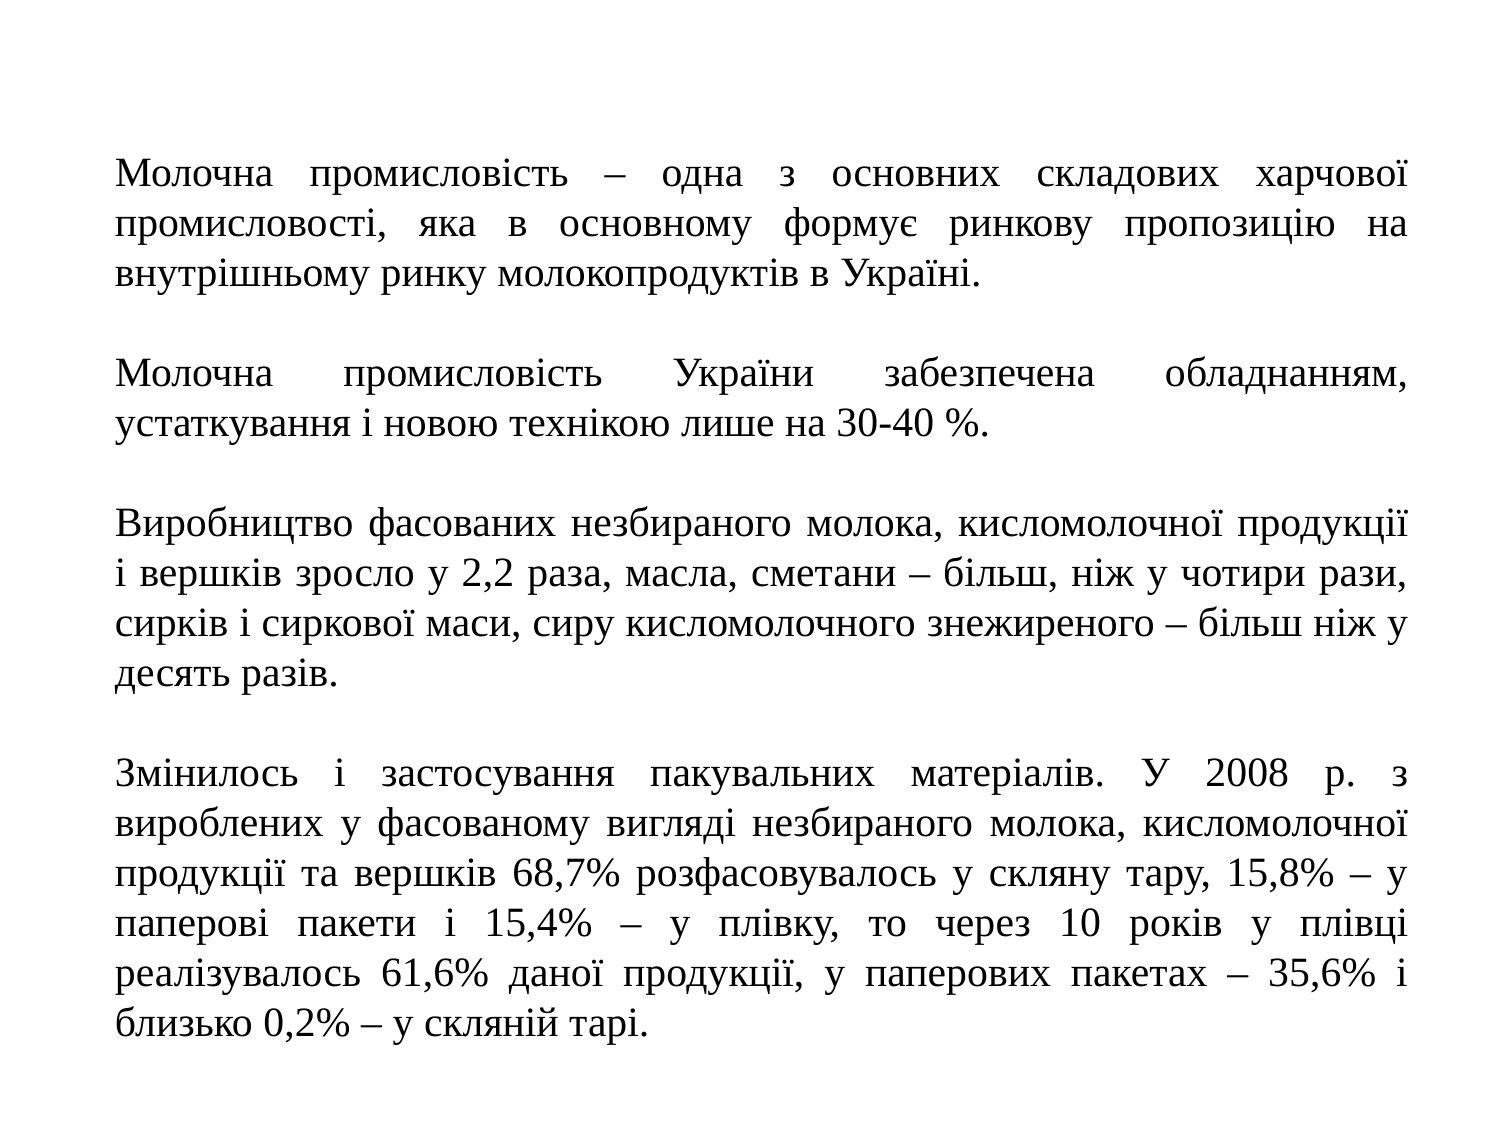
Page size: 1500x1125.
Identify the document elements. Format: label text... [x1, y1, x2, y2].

text_box Молочна промисловість – одна з основних складових харчової промисловості, яка в основному формує ринкову пропозицію на внутрішньому ринку молокопродуктів в Україні. Молочна промисловість України забезпечена обладнанням, устаткування і новою технікою лише на 30-40 %. Виробництво фасованих незбираного молока, кисломолочної продукції і вершків зросло у 2,2 раза, масла, сметани – більш, ніж у чотири рази, сирків і сиркової маси, сиру кисломолочного знежиреного – більш ніж у десять разів. Змінилось і застосування пакувальних матеріалів. У 2008 р. з вироблених у фасованому вигляді незбираного молока, кисломолочної продукції та вершків 68,7% розфасовувалось у скляну тару, 15,8% – у паперові пакети і 15,4% – у плівку, то через 10 років у плівці реалізувалось 61,6% даної продукції, у паперових пакетах – 35,6% і близько 0,2% – у скляній тарі. [100, 137, 1424, 1103]
